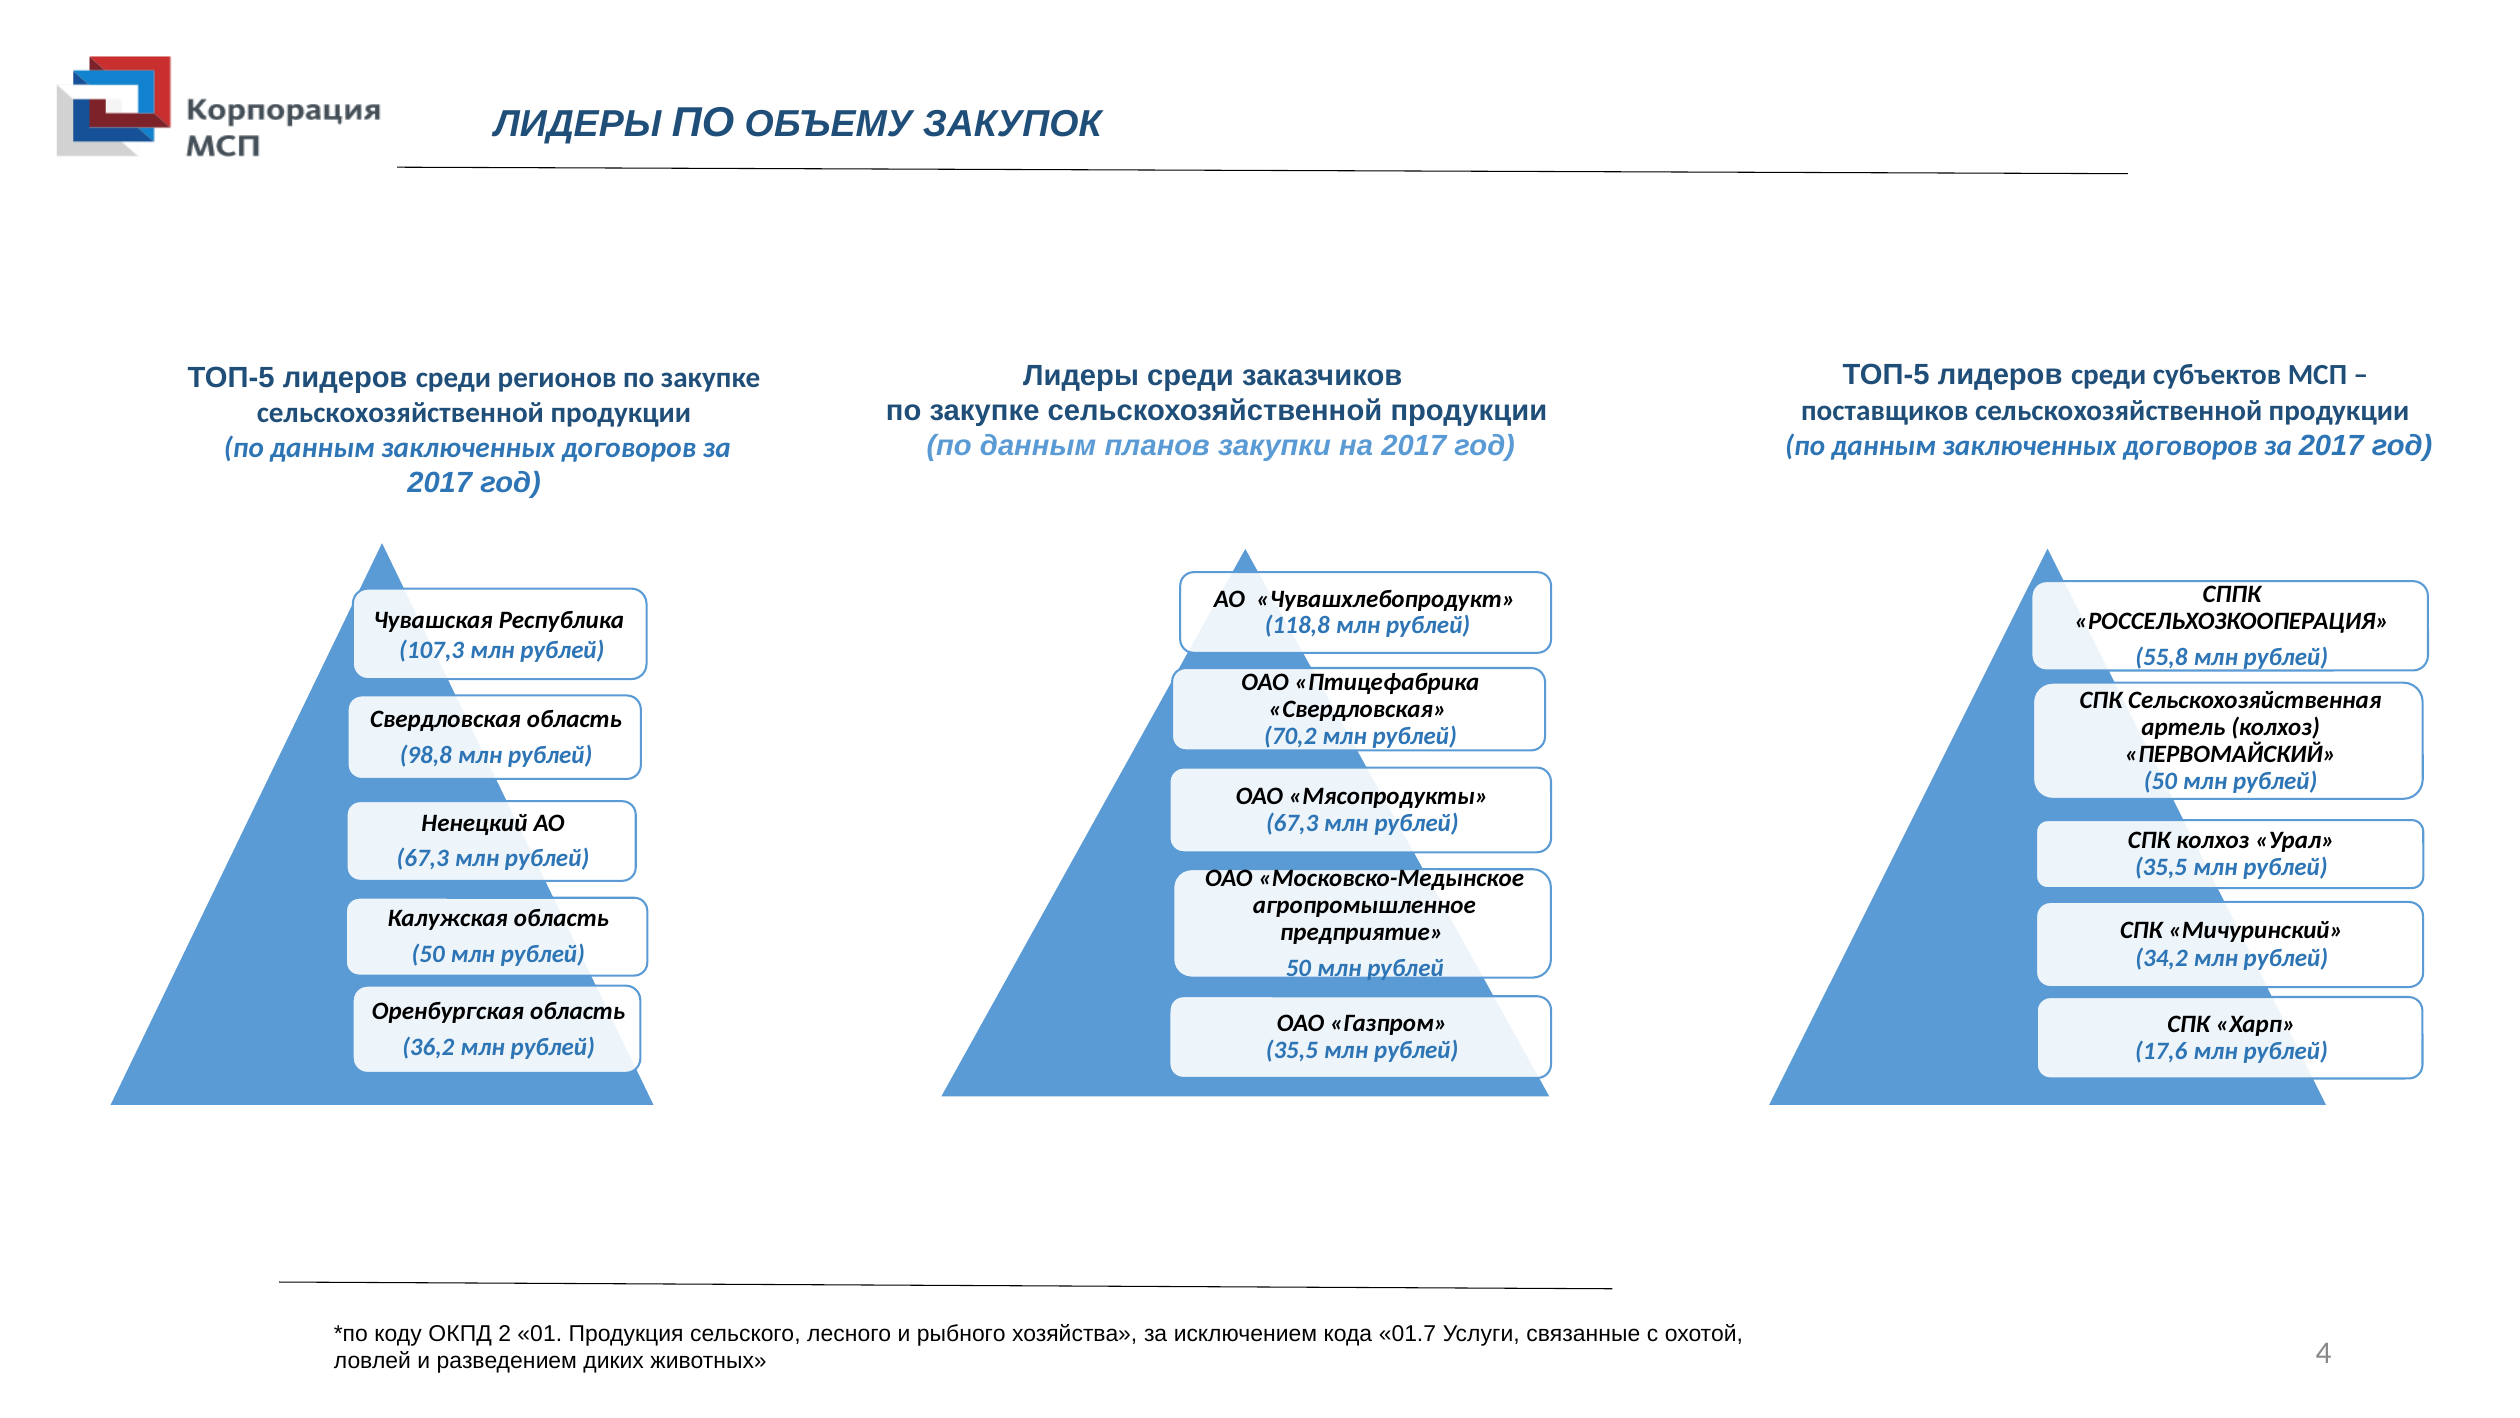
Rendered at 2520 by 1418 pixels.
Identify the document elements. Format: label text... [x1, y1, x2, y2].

text_box *по коду ОКПД 2 «01. Продукция сельского, лесного и рыбного хозяйства», за исключением кода «01.7 Услуги, связанные с охотой, ловлей и разведением диких животных» [318, 1311, 1802, 1381]
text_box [278, 1281, 1613, 1289]
text_box ТОП-5 лидеров среди регионов по закупке сельскохозяйственной продукции (по данным заключенных договоров за 2017 год) [168, 351, 780, 506]
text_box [830, 537, 1552, 1107]
picture [38, 47, 397, 176]
text_box ТОП-5 лидеров среди субъектов МСП – поставщиков сельскохозяйственной продукции (по данным заключенных договоров за 2017 год) [1750, 348, 2461, 469]
slide_number 4 [1779, 1313, 2347, 1390]
text_box Лидеры среди заказчиков по закупке сельскохозяйственной продукции (по данным планов закупки на 2017 год) [861, 348, 1573, 469]
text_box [1772, 545, 2423, 1107]
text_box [397, 166, 2128, 174]
text_box ЛИДЕРЫ ПО ОБЪЕМУ ЗАКУПОК [482, 0, 2268, 141]
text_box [38, 540, 684, 1107]
